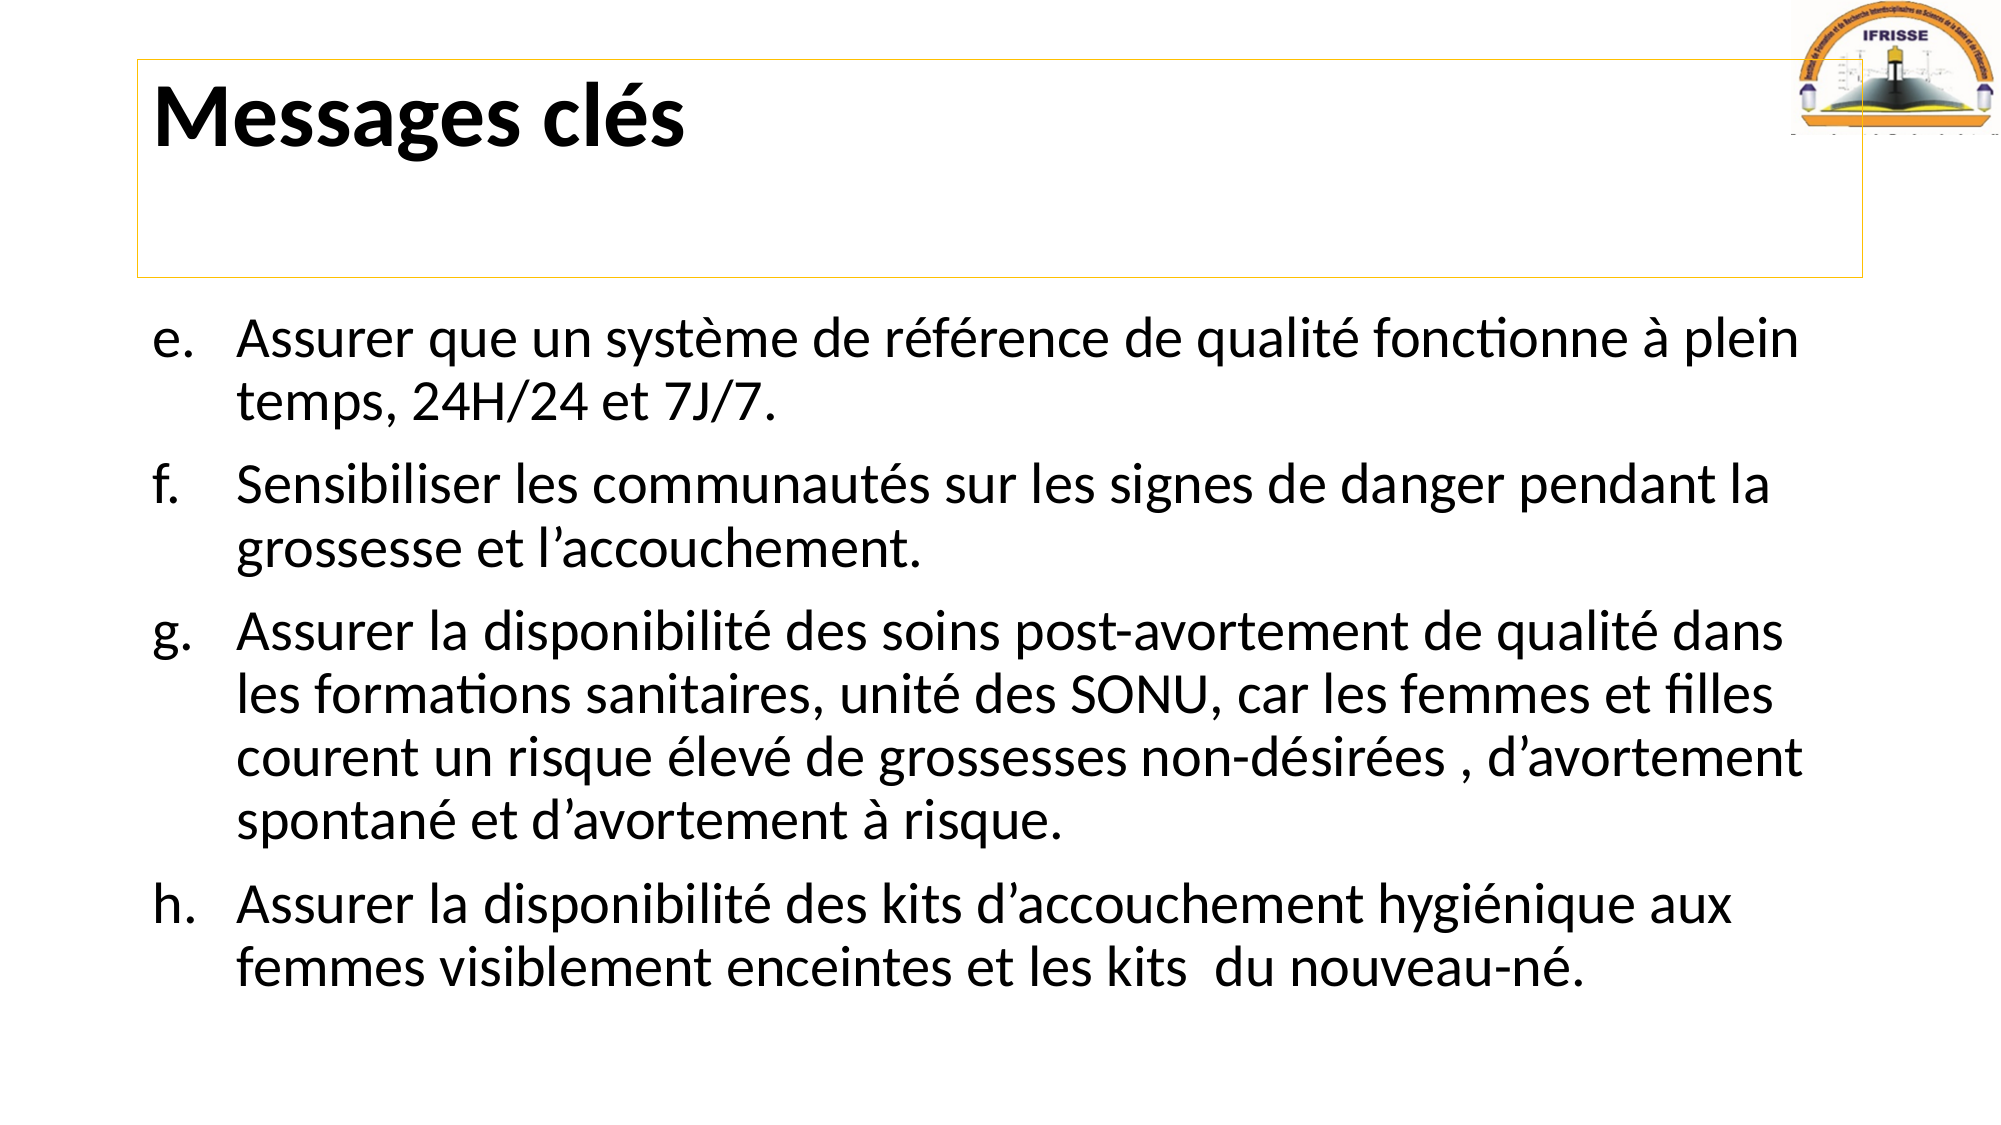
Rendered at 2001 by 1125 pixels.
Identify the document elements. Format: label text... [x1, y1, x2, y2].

title Messages clés [137, 59, 1863, 278]
picture [1791, 0, 2000, 135]
list Assurer que un système de référence de qualité fonctionne à plein temps, 24H/24 et 7J/7. Sensibiliser les communautés sur les signes de danger pendant la grossesse et l’accouchement. Assurer la disponibilité des soins post-avortement de qualité dans les formations sanitaires, unité des SONU, car les femmes et filles courent un risque élevé de grossesses non-désirées , d’avortement spontané et d’avortement à risque. Assurer la disponibilité des kits d’accouchement hygiénique aux femmes visiblement enceintes et les kits du nouveau-né. [137, 299, 1863, 1014]
